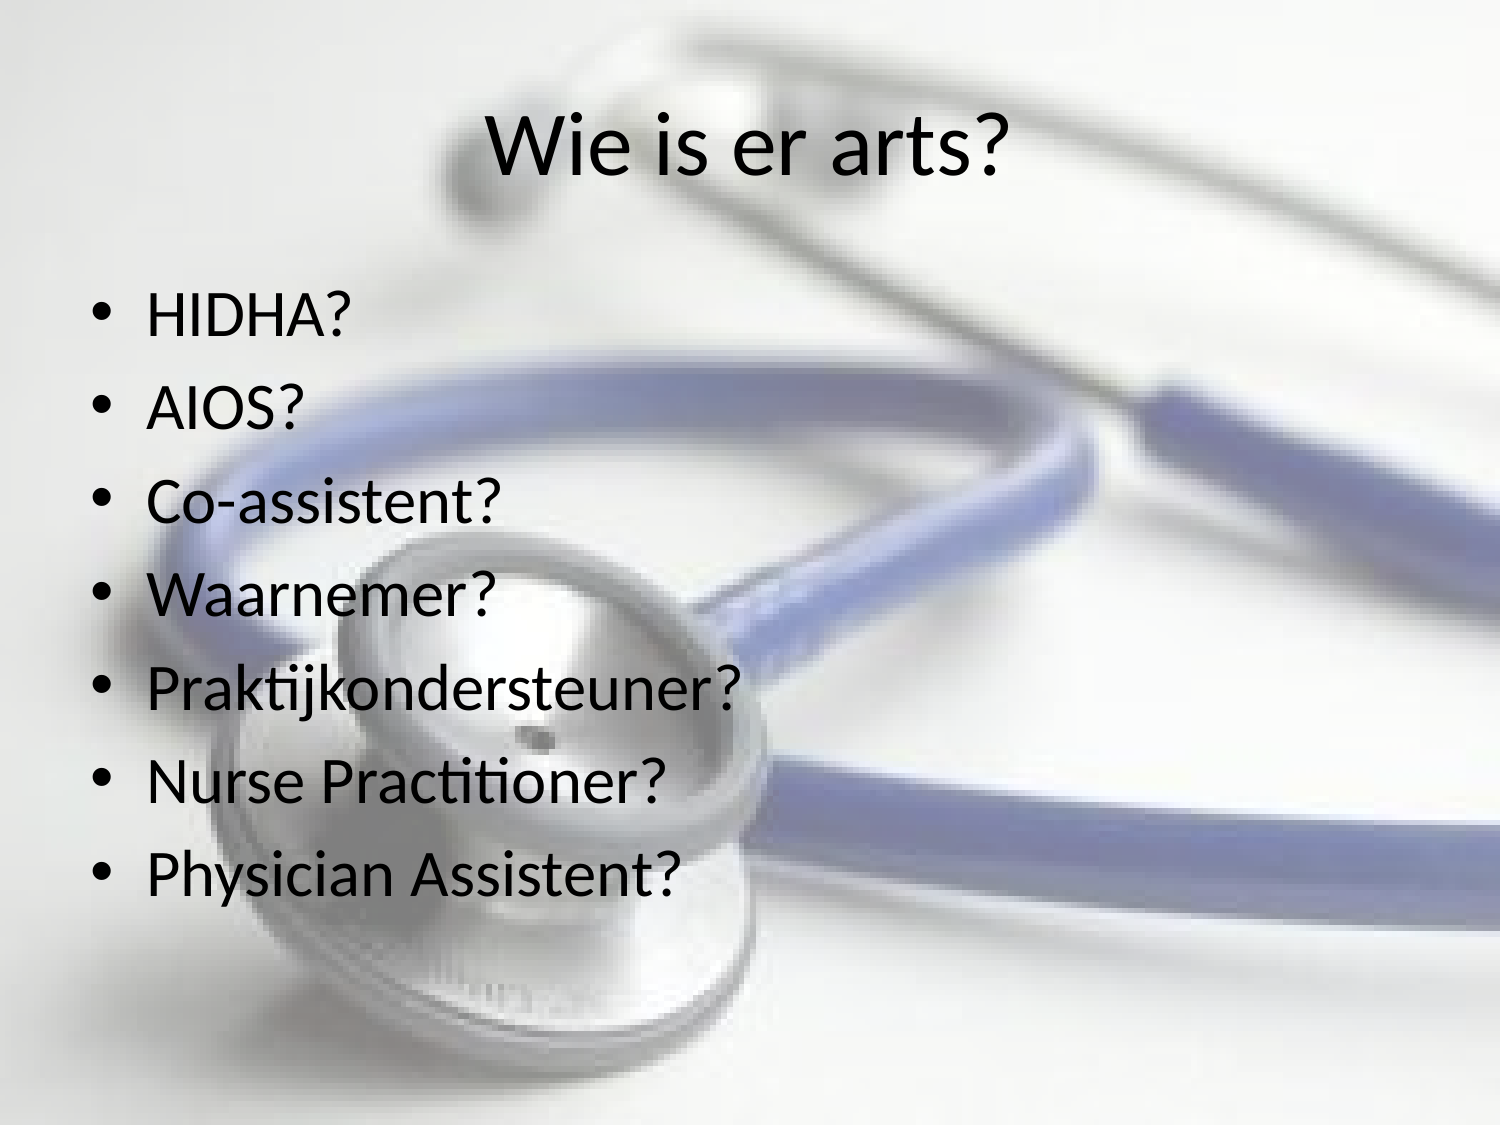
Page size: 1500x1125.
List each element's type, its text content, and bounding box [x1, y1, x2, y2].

list HIDHA? AIOS? Co-assistent? Waarnemer? Praktijkondersteuner? Nurse Practitioner? Physician Assistent? [75, 262, 1425, 1005]
title Wie is er arts? [75, 45, 1425, 233]
